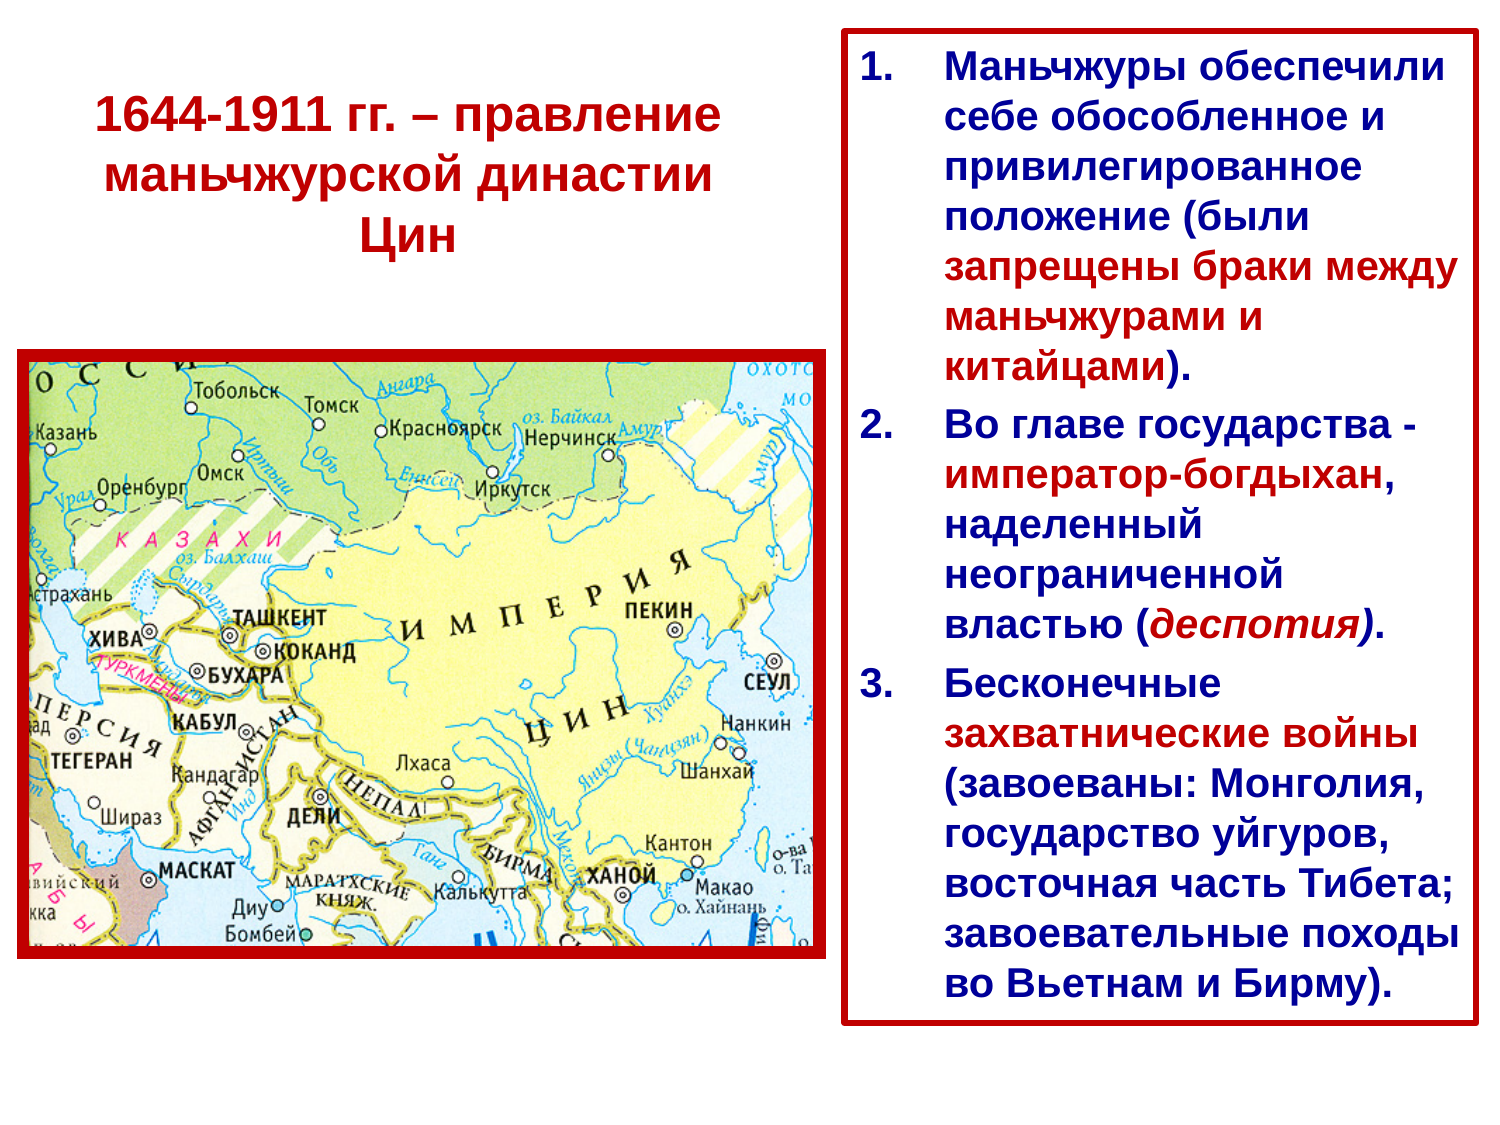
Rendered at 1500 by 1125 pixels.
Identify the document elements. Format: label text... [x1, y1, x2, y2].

title 1644-1911 гг. – правление маньчжурской династии Цин [76, 42, 740, 301]
list Маньчжуры обеспечили себе обособленное и привилегированное положение (были запрещены браки между маньчжурами и китайцами). Во главе государства - император-богдыхан, наделенный неограниченной властью (деспотия). Бесконечные захватнические войны (завоеваны: Монголия, государство уйгуров, восточная часть Тибета; завоевательные походы во Вьетнам и Бирму). [844, 31, 1477, 1024]
picture [29, 361, 814, 947]
